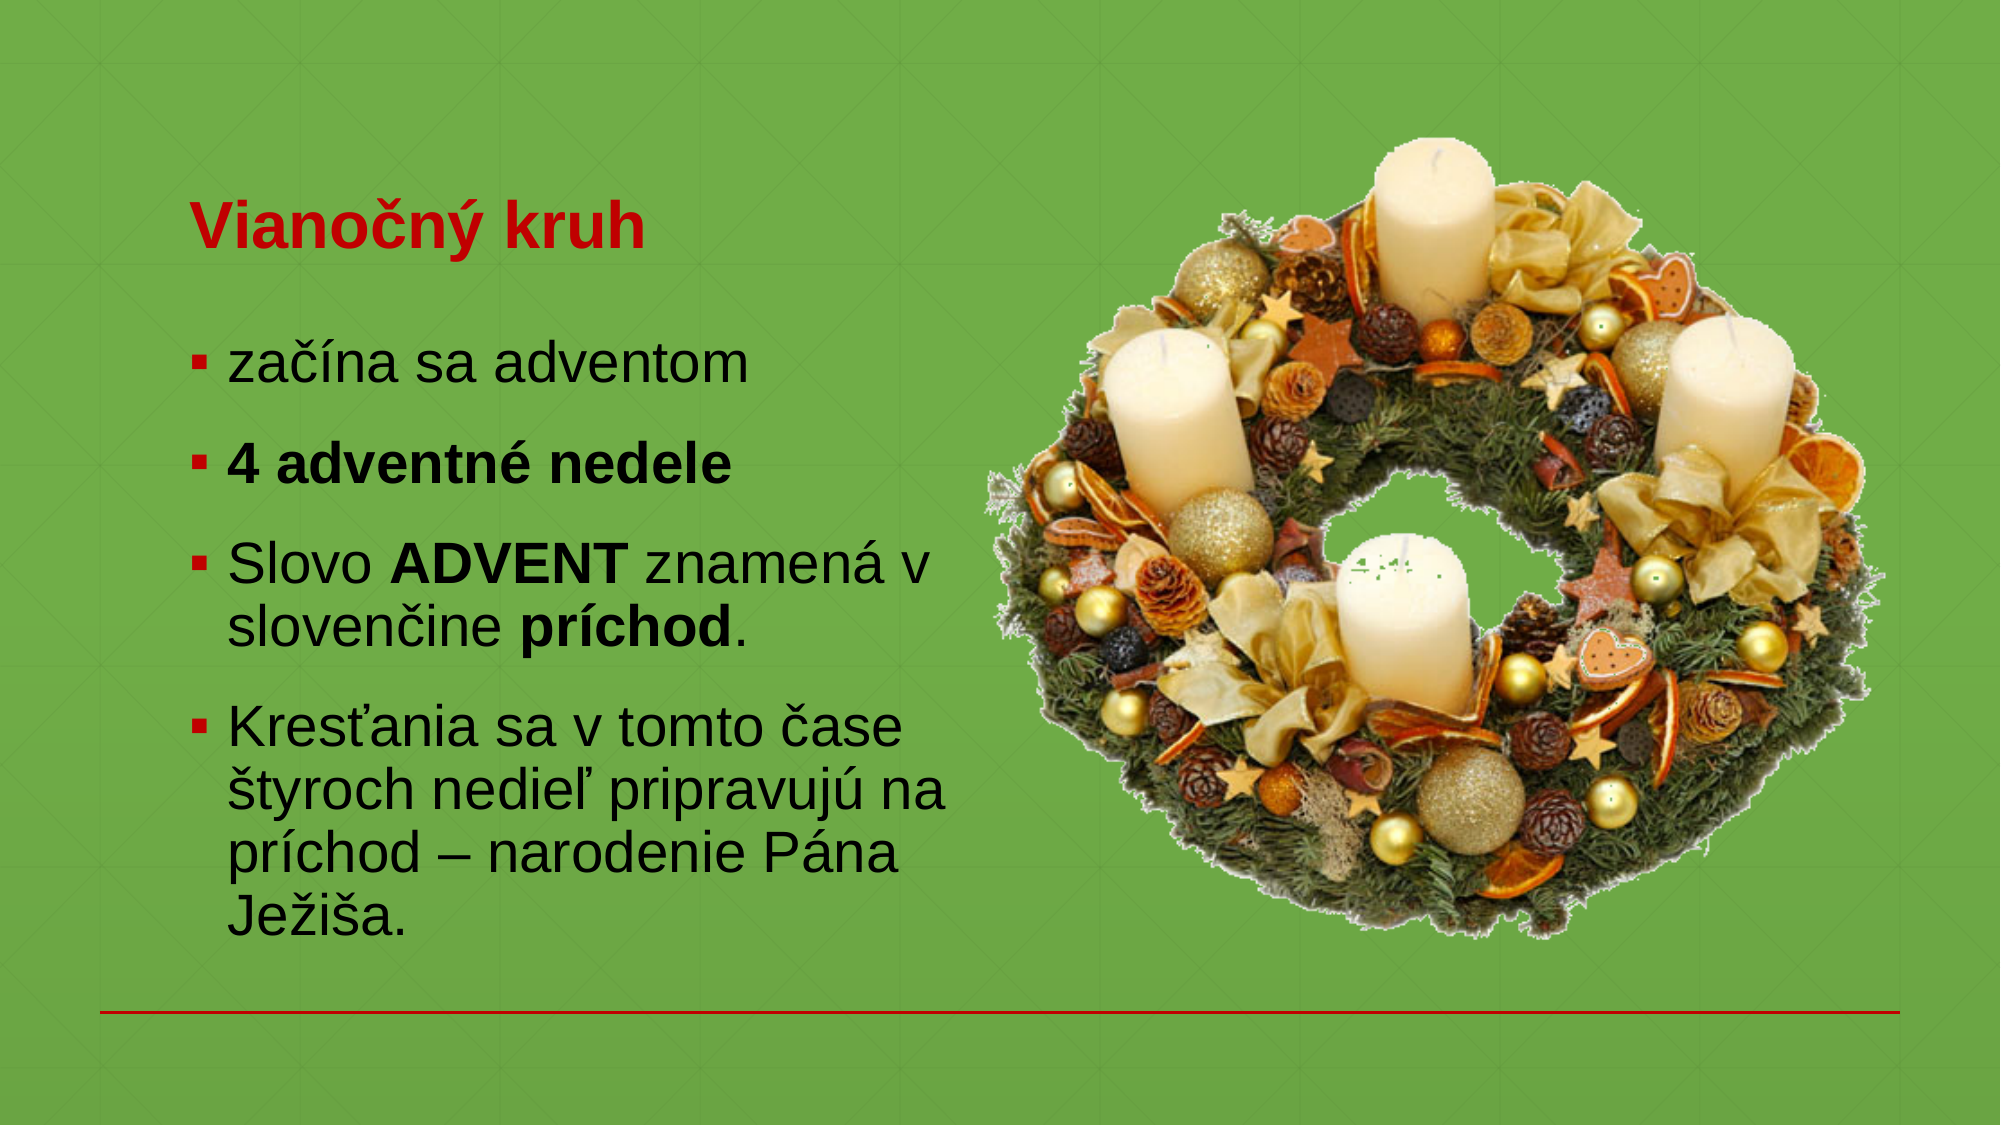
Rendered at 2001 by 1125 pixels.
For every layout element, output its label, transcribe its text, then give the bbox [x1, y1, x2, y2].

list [704, 95, 2000, 994]
list začína sa adventom 4 adventné nedele Slovo ADVENT znamená v slovenčine príchod. Kresťania sa v tomto čase štyroch nedieľ pripravujú na príchod – narodenie Pána Ježiša. [174, 324, 704, 969]
title Vianočný kruh [174, 82, 1788, 271]
